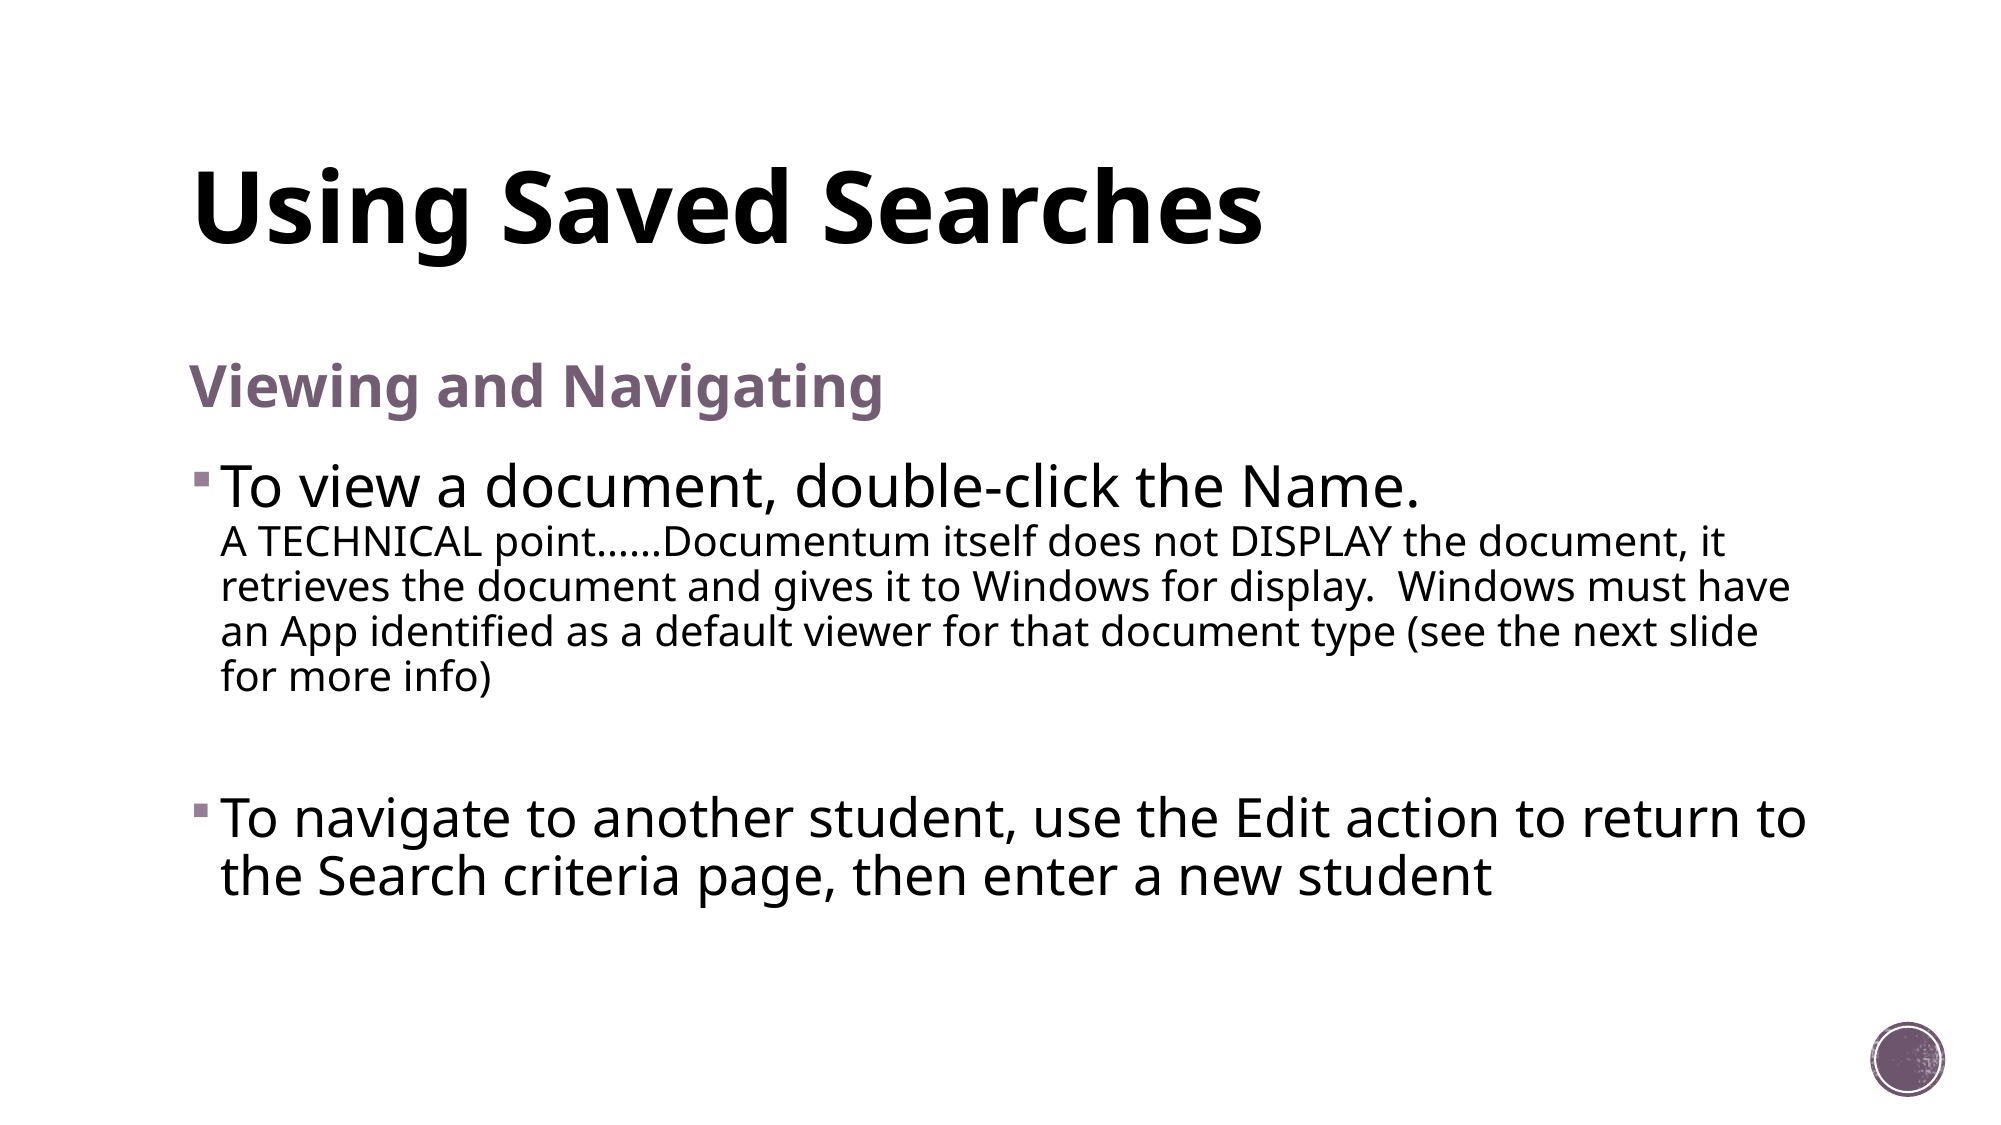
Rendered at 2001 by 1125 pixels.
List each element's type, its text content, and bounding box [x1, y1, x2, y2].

list To view a document, double-click the Name. A TECHNICAL point……Documentum itself does not DISPLAY the document, it retrieves the document and gives it to Windows for display. Windows must have an App identified as a default viewer for that document type (see the next slide for more info) To navigate to another student, use the Edit action to return to the Search criteria page, then enter a new student [175, 450, 1826, 1075]
list Viewing and Navigating [174, 336, 955, 441]
title Using Saved Searches [175, 79, 1826, 344]
